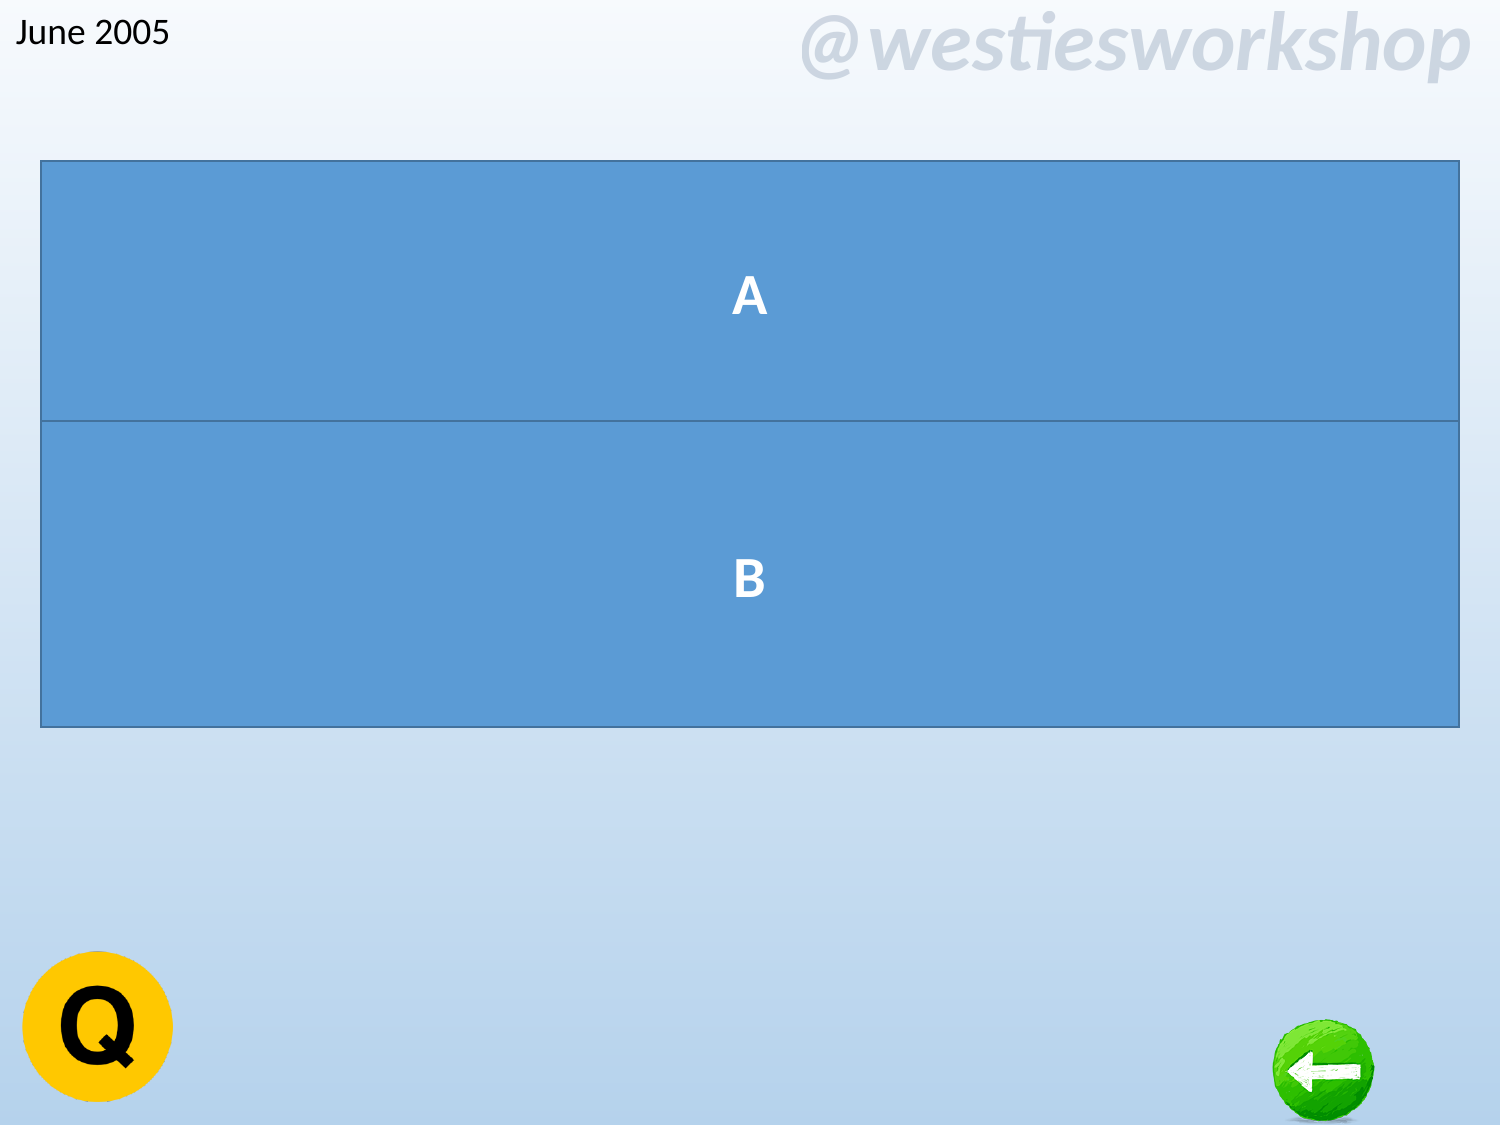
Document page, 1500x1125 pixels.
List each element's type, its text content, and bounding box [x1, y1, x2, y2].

picture [0, 928, 197, 1125]
picture [1270, 1019, 1376, 1125]
picture [41, 160, 1459, 728]
text_box June 2005 [1, 0, 186, 60]
